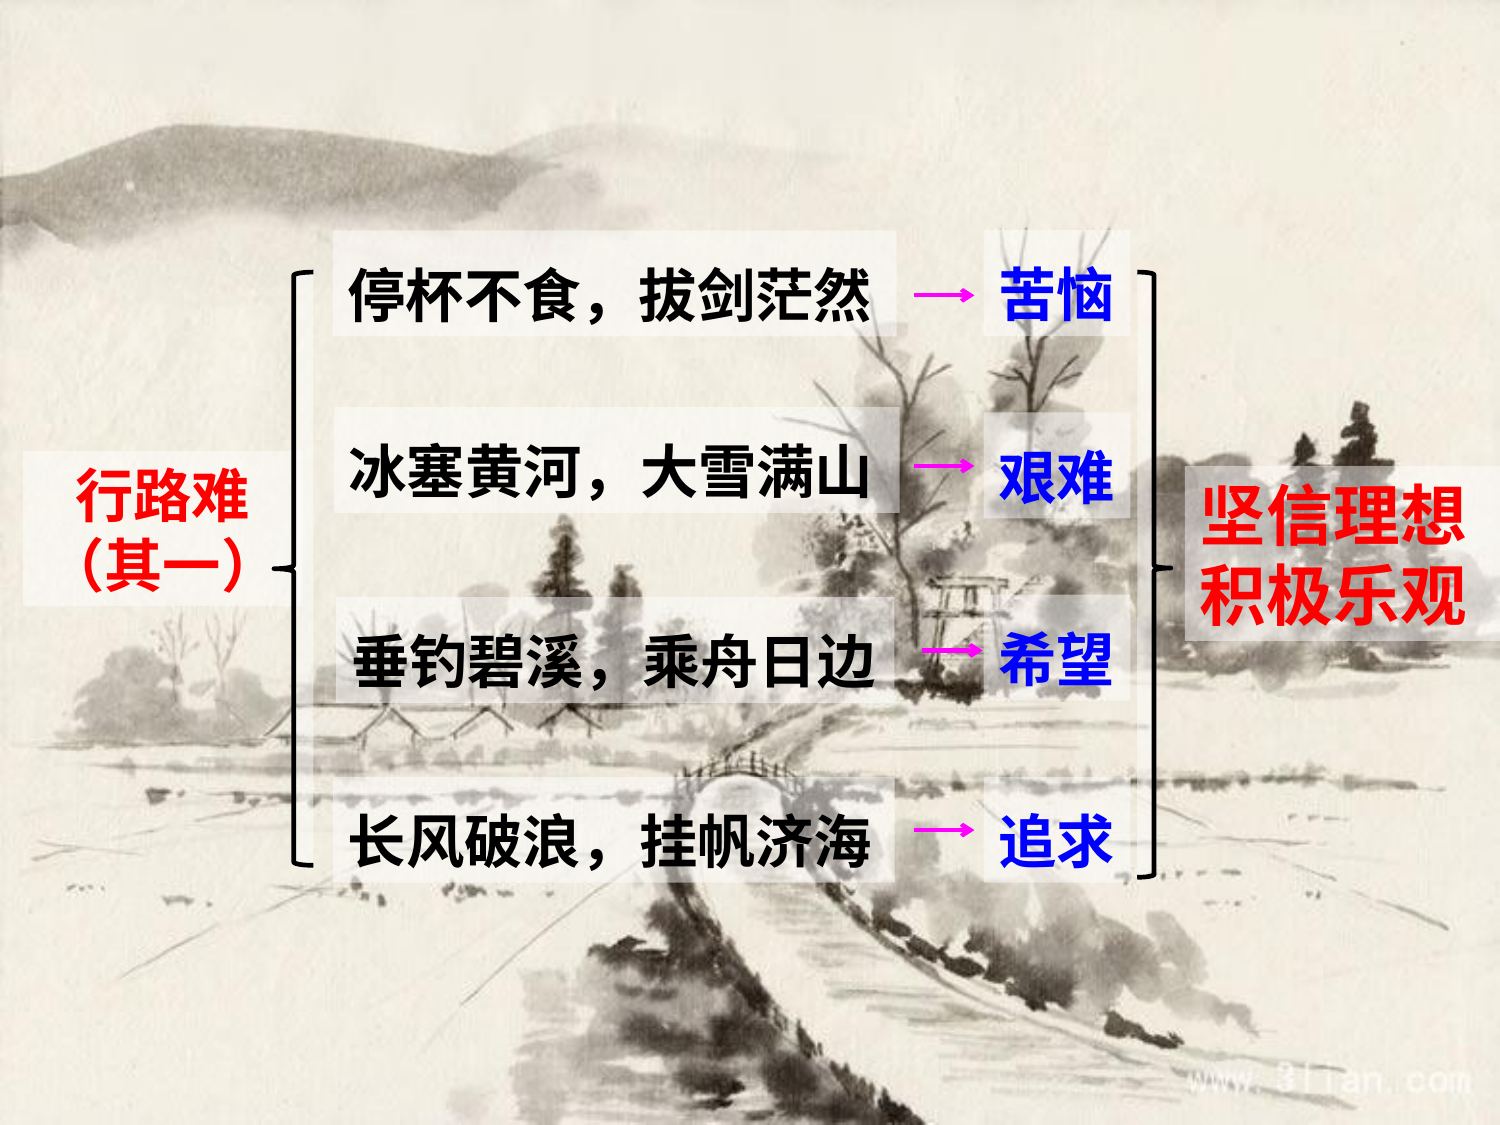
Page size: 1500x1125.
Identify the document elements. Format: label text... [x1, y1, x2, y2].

text_box 艰难 [983, 412, 1131, 519]
text_box 冰塞黄河，大雪满山 [333, 407, 900, 513]
text_box 长风破浪，挂帆济海 [332, 776, 895, 883]
text_box 行路难 （其一） [22, 451, 292, 607]
text_box 追求 [983, 776, 1131, 883]
text_box 坚信理想 积极乐观 [1184, 465, 1500, 641]
text_box 希望 [983, 594, 1131, 701]
text_box 苦恼 [983, 230, 1131, 337]
text_box [1137, 271, 1172, 879]
text_box 垂钓碧溪，乘舟日边 [336, 597, 895, 703]
text_box 停杯不食，拔剑茫然 [332, 230, 897, 337]
picture [0, 0, 1500, 1125]
text_box [273, 271, 314, 867]
